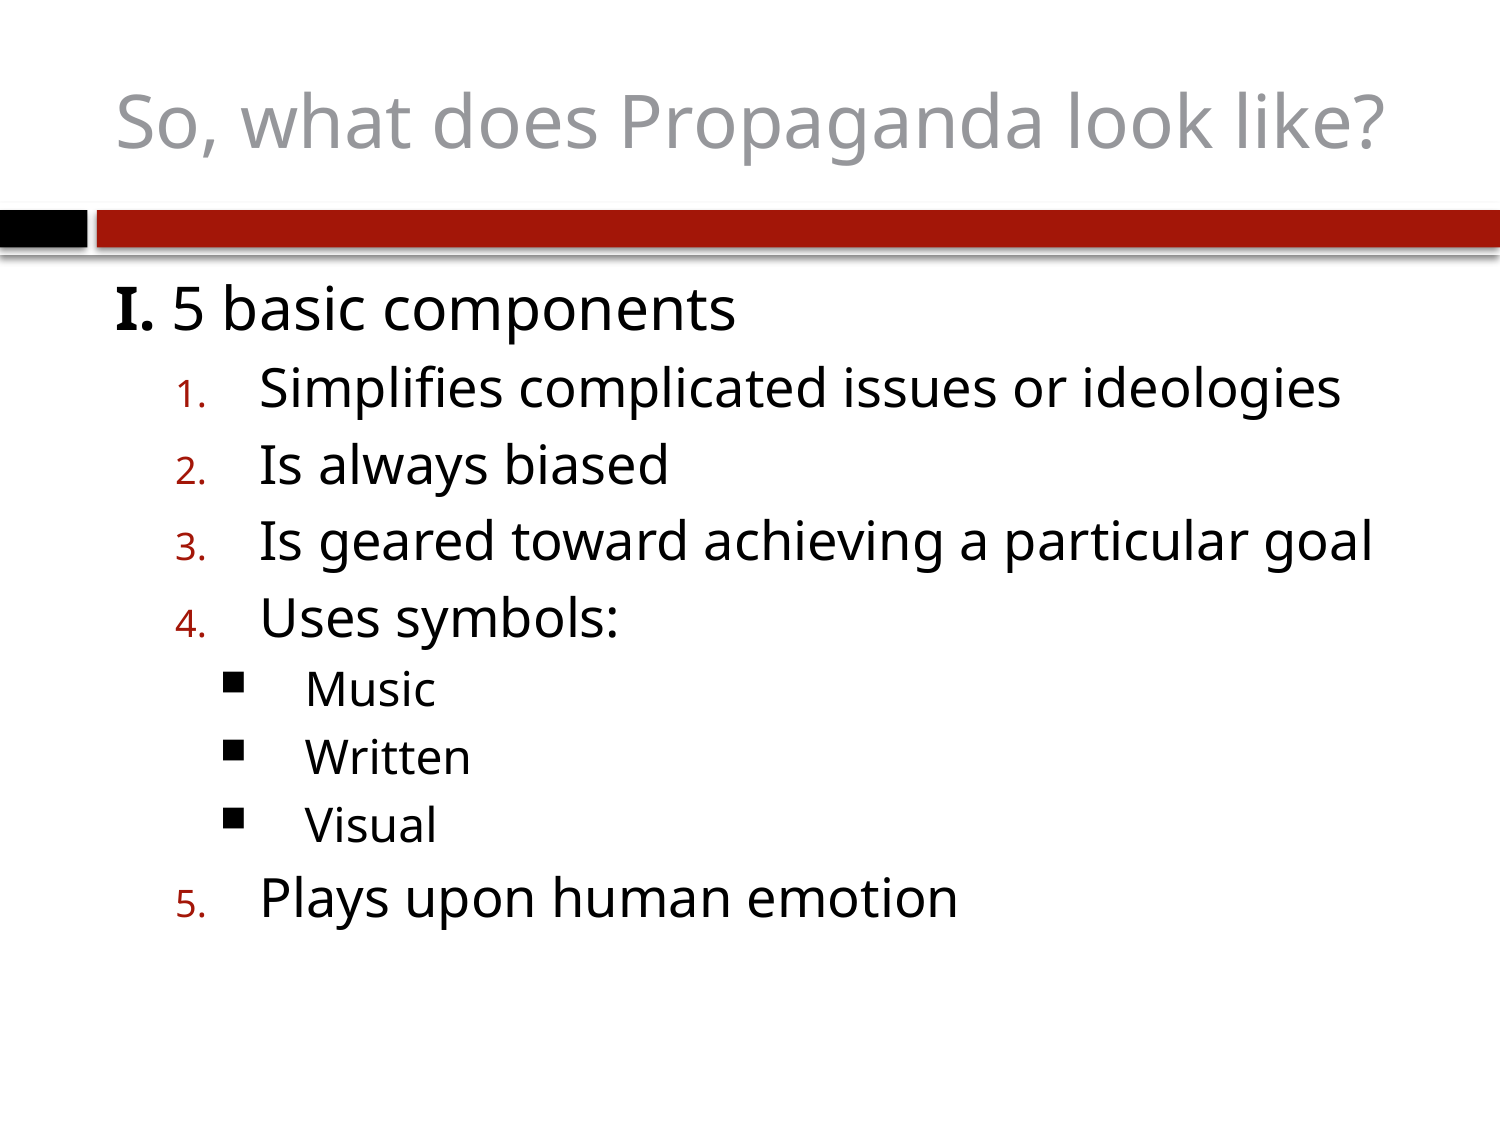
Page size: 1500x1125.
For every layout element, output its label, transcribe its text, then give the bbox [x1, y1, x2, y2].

title So, what does Propaganda look like? [100, 37, 1438, 200]
list I. 5 basic components Simplifies complicated issues or ideologies Is always biased Is geared toward achieving a particular goal Uses symbols: Music Written Visual Plays upon human emotion [100, 262, 1438, 1000]
